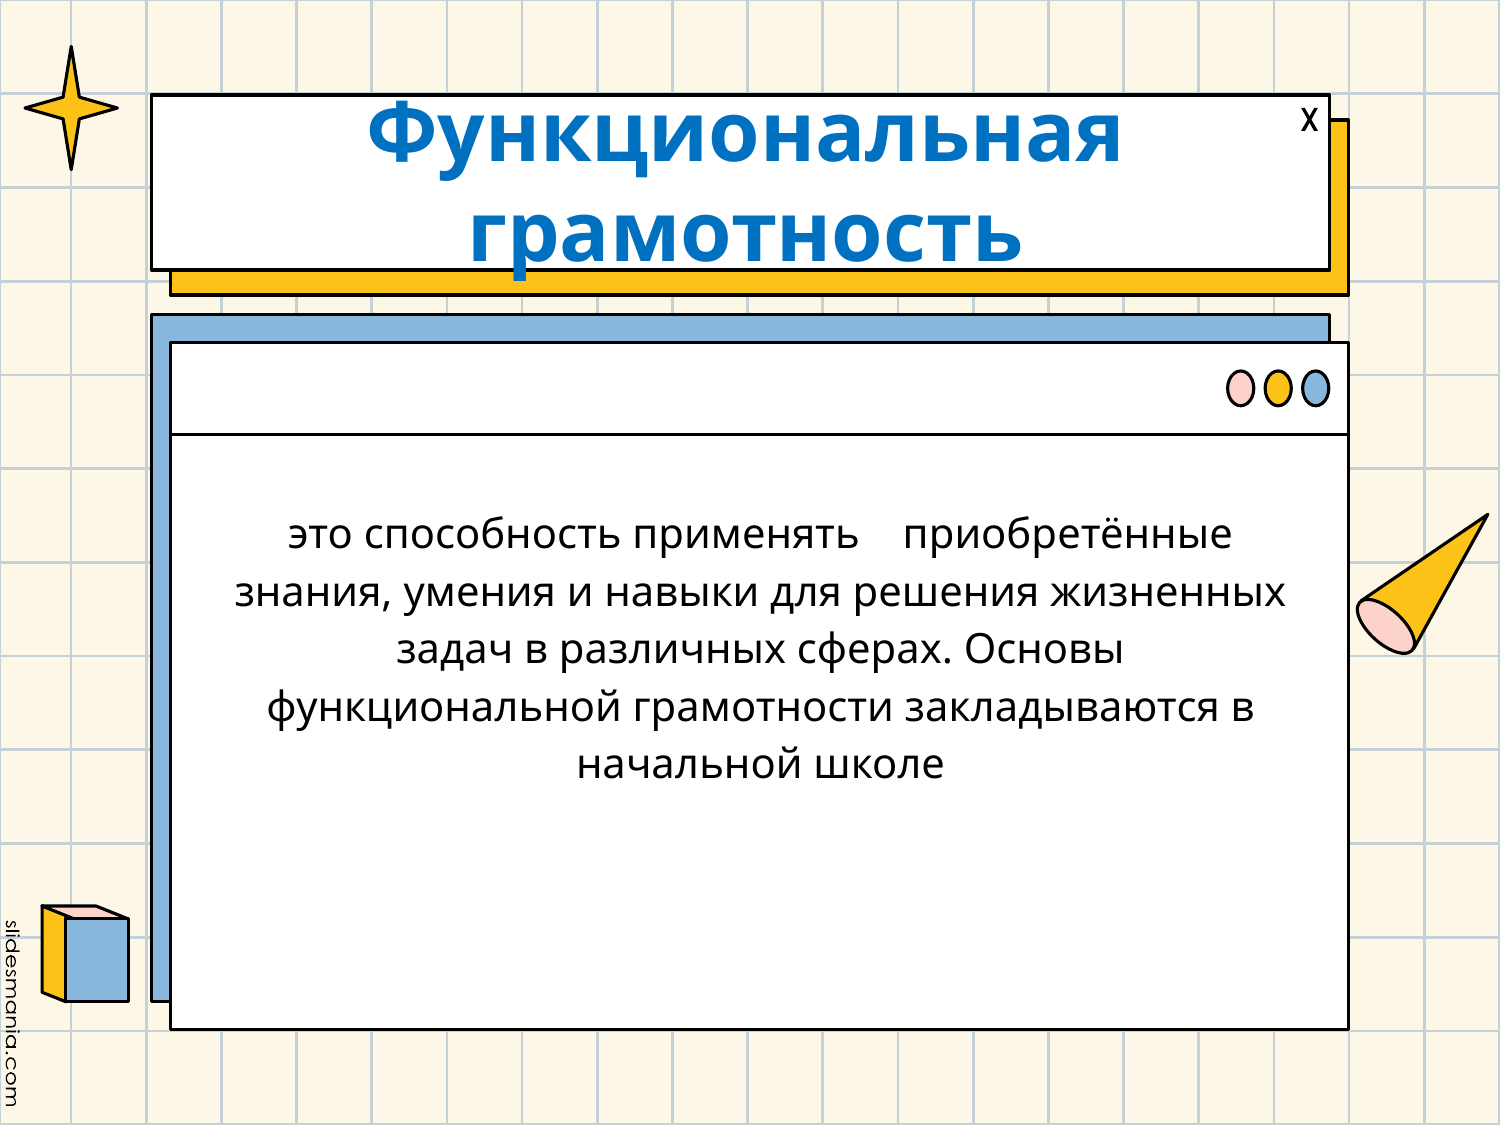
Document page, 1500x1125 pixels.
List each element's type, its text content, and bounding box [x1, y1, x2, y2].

title Функциональная грамотность [156, 130, 1335, 225]
list это способность применять приобретённые знания, умения и навыки для решения жизненных задач в различных сферах. Основы функциональной грамотности закладываются в начальной школе [203, 484, 1318, 880]
